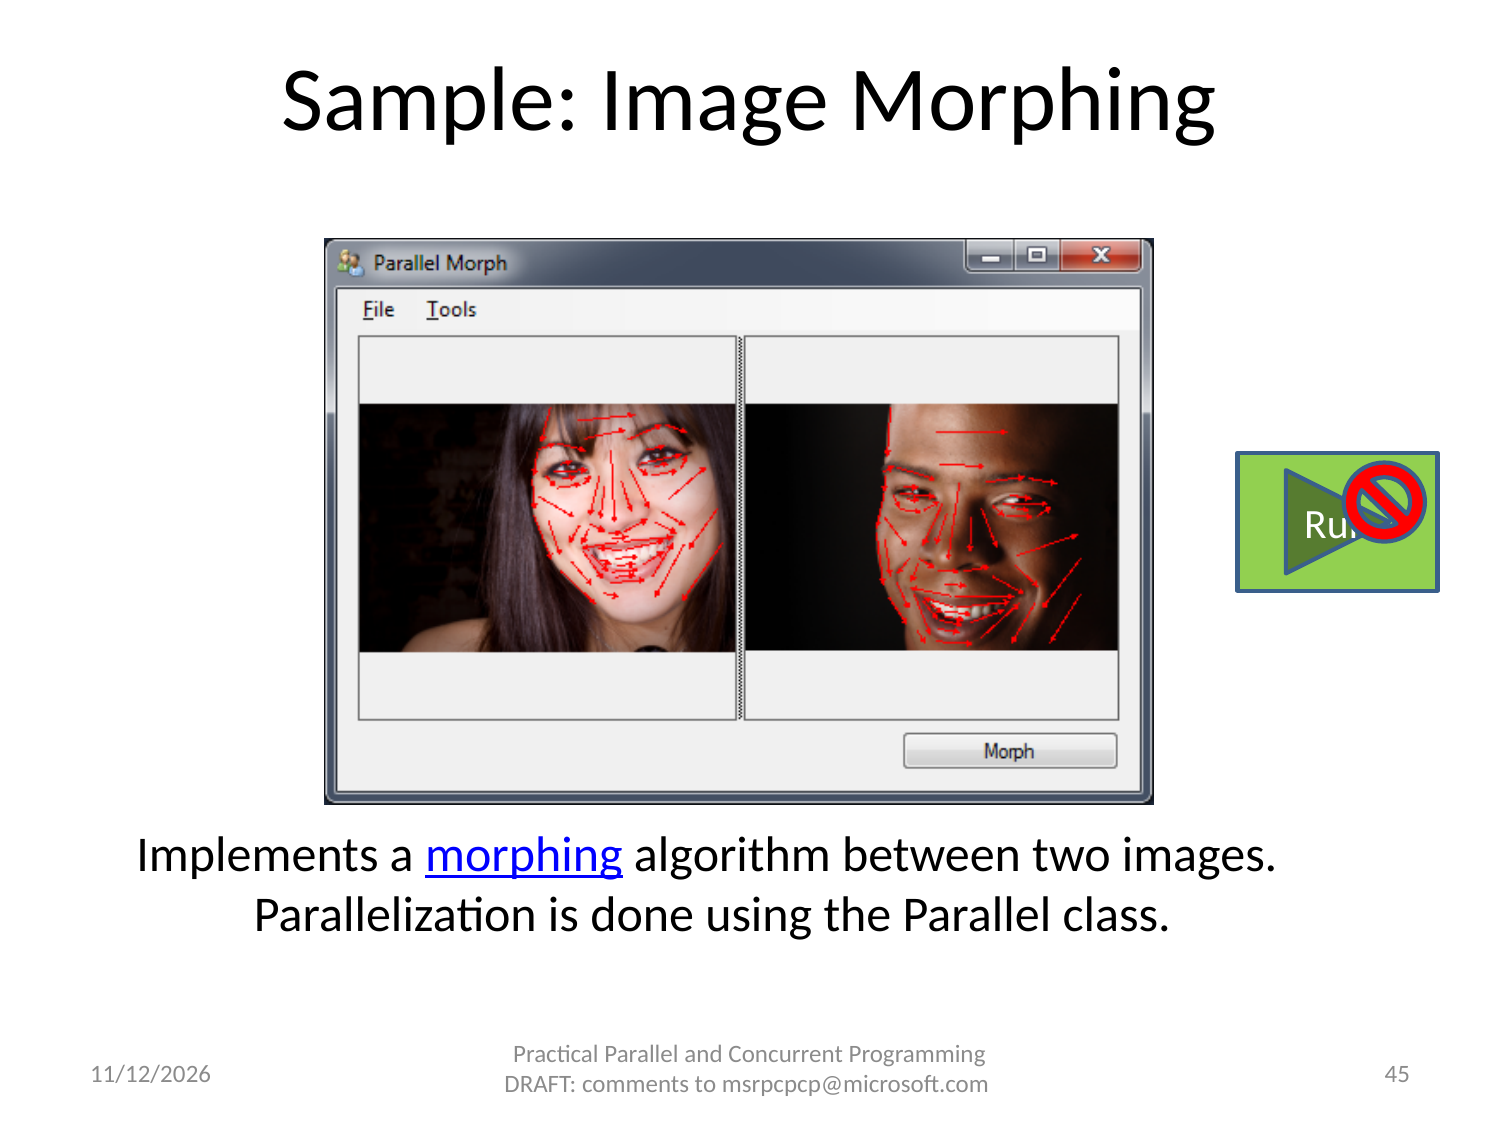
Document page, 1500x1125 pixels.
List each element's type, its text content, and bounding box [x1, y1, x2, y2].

text_box Implements a morphing algorithm between two images. Parallelization is done using the Parallel class. [87, 813, 1338, 949]
title Sample: Image Morphing [75, 0, 1425, 188]
picture [324, 238, 1154, 806]
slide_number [75, 1042, 425, 1103]
slide_number 45 [1074, 1042, 1425, 1103]
text_box Run [1235, 451, 1440, 593]
text_box [1341, 460, 1428, 544]
footer Practical Parallel and Concurrent Programming DRAFT: comments to msrpcpcp@microsoft.com [474, 1052, 1025, 1113]
